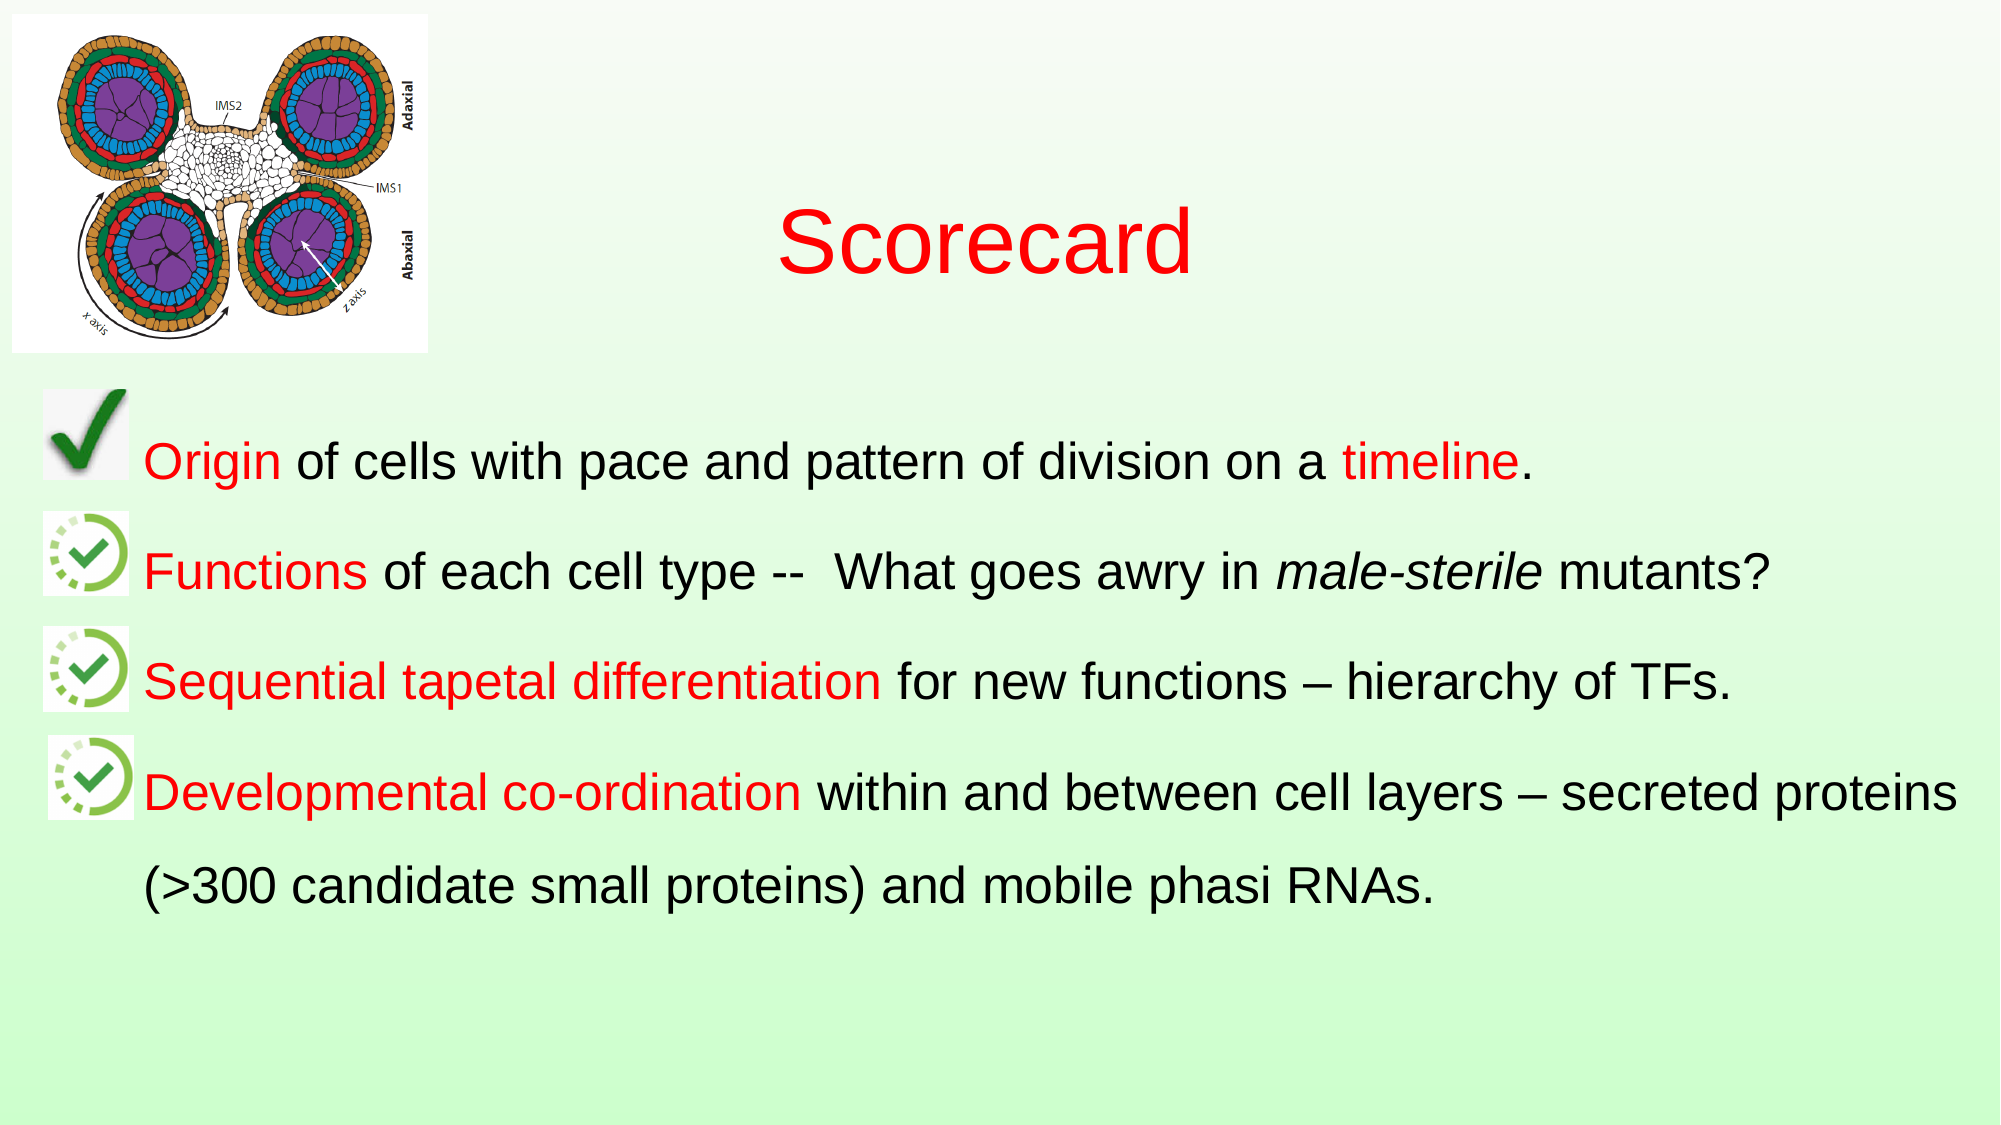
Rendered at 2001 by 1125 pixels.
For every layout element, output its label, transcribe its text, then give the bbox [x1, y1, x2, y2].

list Origin of cells with pace and pattern of division on a timeline. Functions of each cell type -- What goes awry in male-sterile mutants? Sequential tapetal differentiation for new functions – hierarchy of TFs. Developmental co-ordination within and between cell layers – secreted proteins (>300 candidate small proteins) and mobile phasi RNAs. [128, 388, 2000, 929]
picture [48, 735, 134, 820]
picture [43, 626, 129, 712]
picture [43, 510, 129, 596]
title Scorecard [671, 134, 1300, 353]
picture [43, 389, 129, 480]
picture [12, 14, 428, 353]
